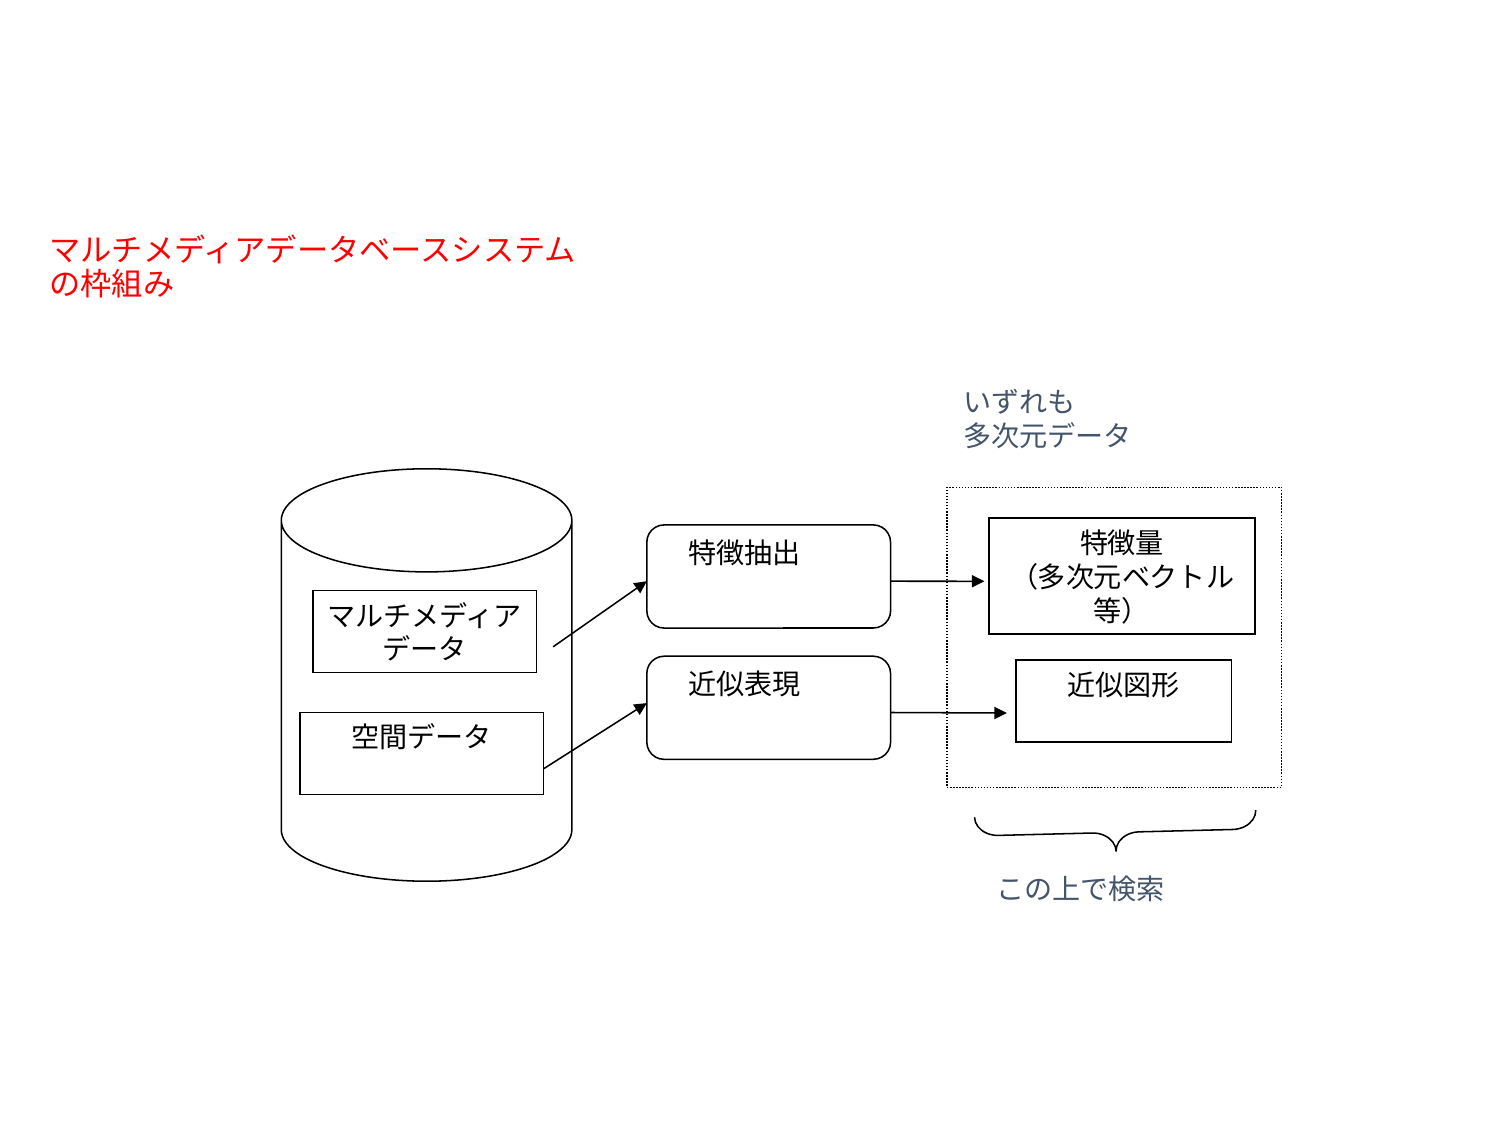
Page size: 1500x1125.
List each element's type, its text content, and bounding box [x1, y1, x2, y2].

title マルチメディアデータベースシステム の枠組み [34, 226, 1471, 310]
text_box [281, 468, 572, 882]
text_box いずれも 多次元データ [948, 376, 1147, 460]
text_box 特徴抽出 [674, 527, 816, 576]
text_box [646, 524, 891, 629]
text_box [543, 703, 646, 769]
text_box [646, 656, 891, 760]
text_box [946, 487, 1282, 788]
text_box [553, 581, 646, 647]
text_box 近似表現 [674, 658, 816, 708]
text_box マルチメディア データ [312, 590, 537, 673]
text_box この上で検索 [981, 863, 1180, 913]
text_box 空間データ [299, 712, 544, 795]
text_box [974, 810, 1256, 852]
